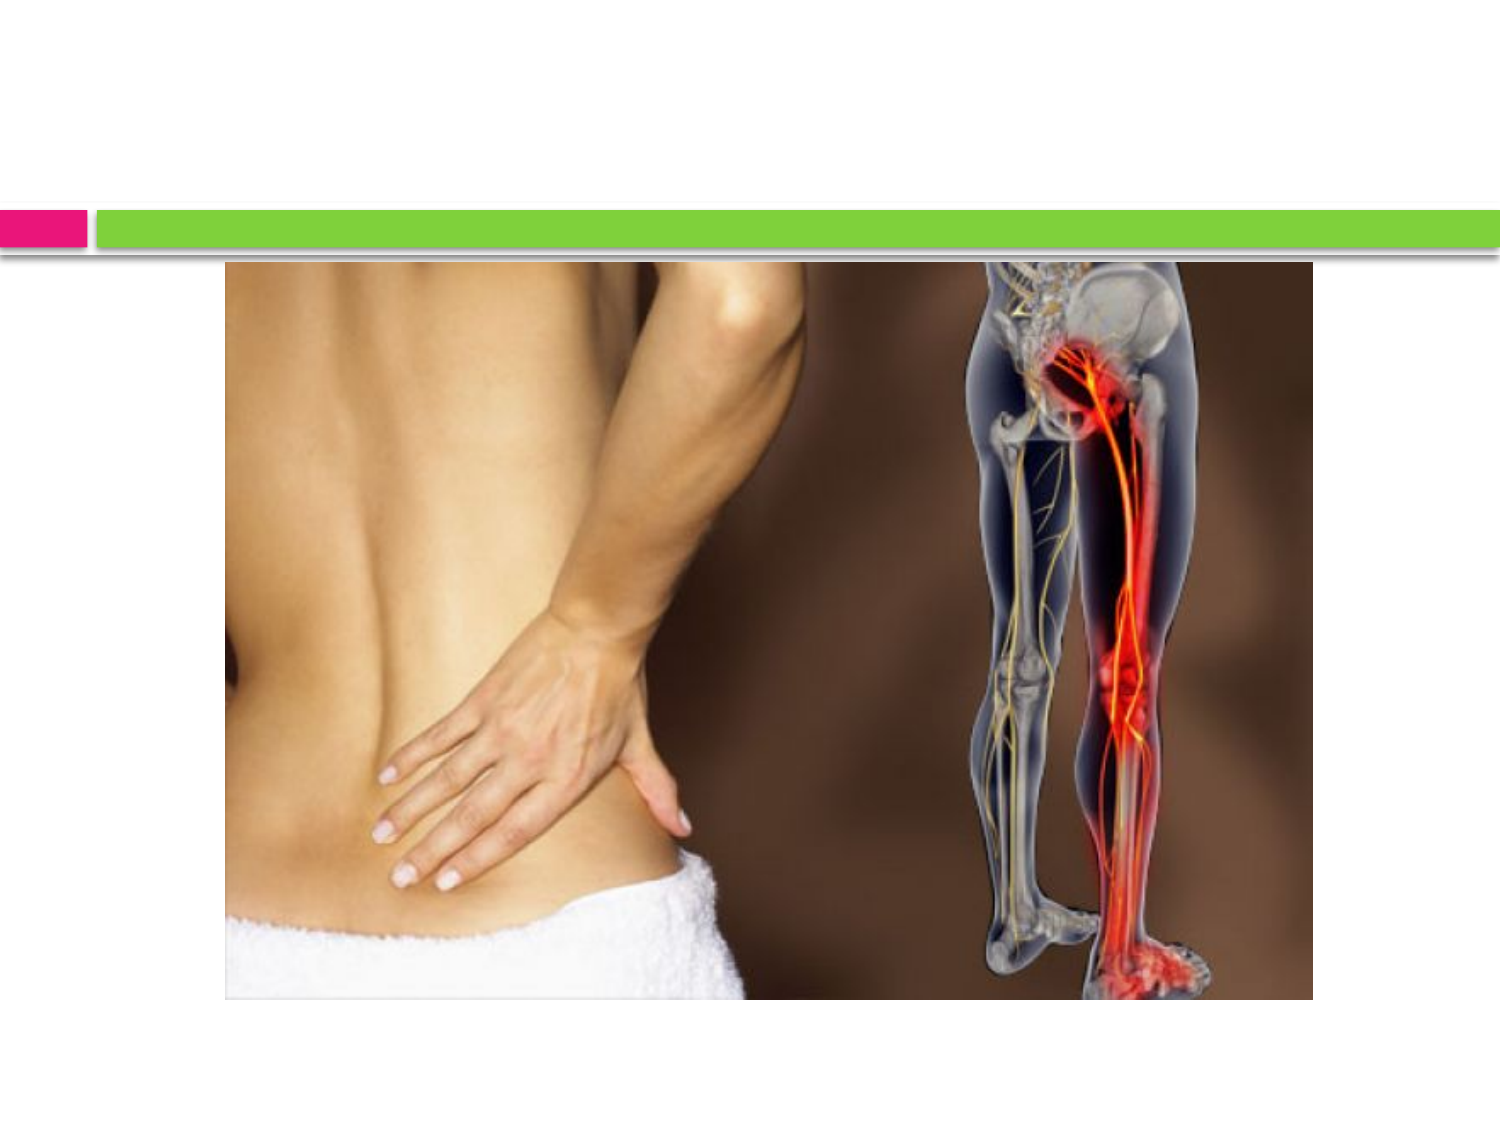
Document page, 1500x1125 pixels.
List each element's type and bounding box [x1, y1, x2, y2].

list [100, 262, 1439, 1001]
